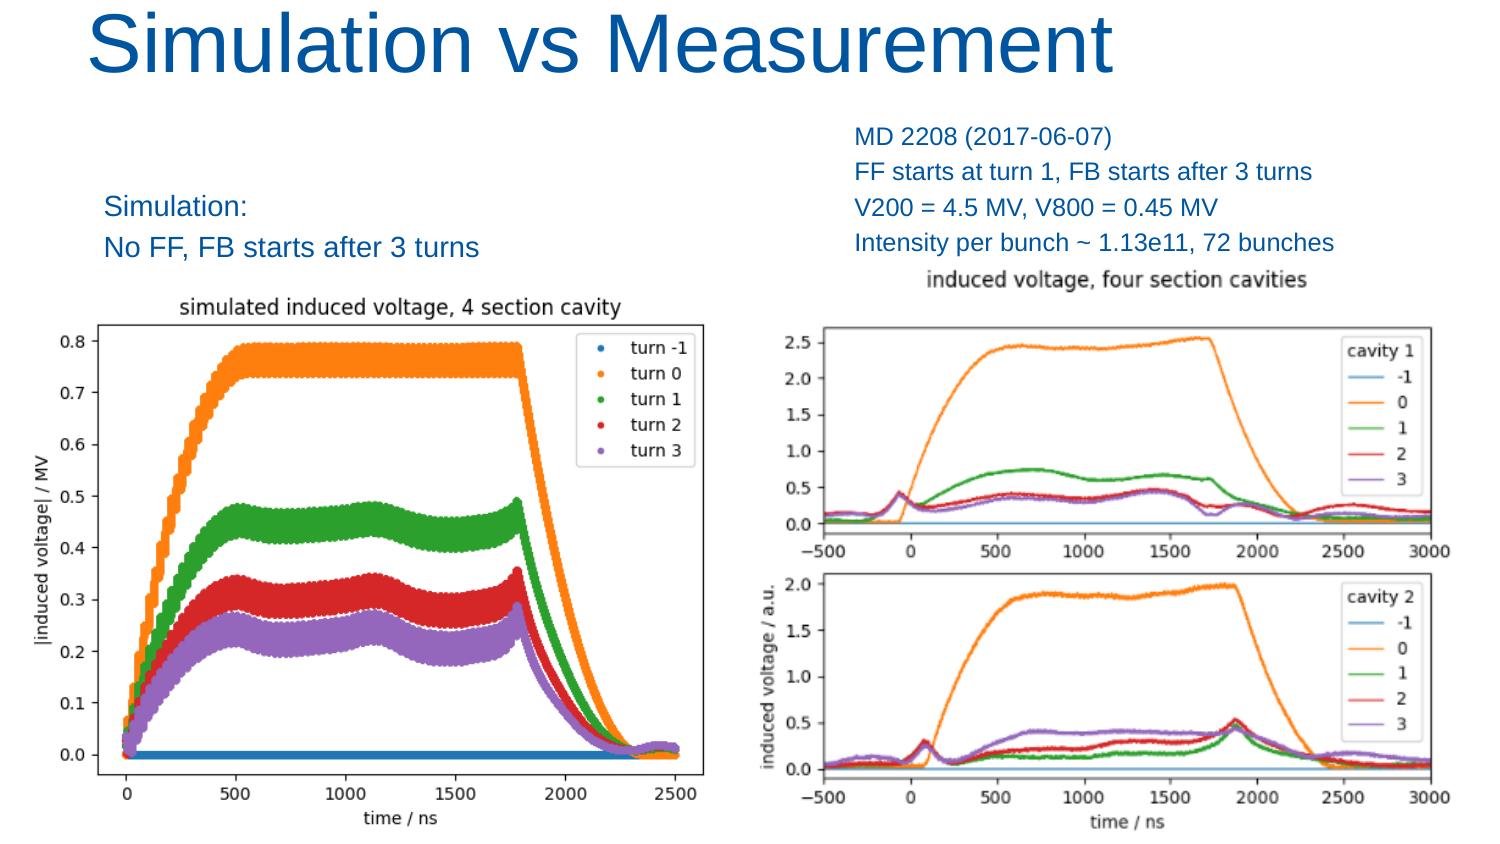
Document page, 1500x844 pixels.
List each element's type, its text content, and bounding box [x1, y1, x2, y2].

picture [725, 257, 1500, 843]
list MD 2208 (2017-06-07) FF starts at turn 1, FB starts after 3 turns V200 = 4.5 MV, V800 = 0.45 MV Intensity per bunch ~ 1.13e11, 72 bunches [846, 116, 1373, 248]
picture [0, 255, 718, 839]
text_box Simulation: No FF, FB starts after 3 turns [96, 144, 546, 246]
title Simulation vs Measurement [79, 0, 1429, 98]
